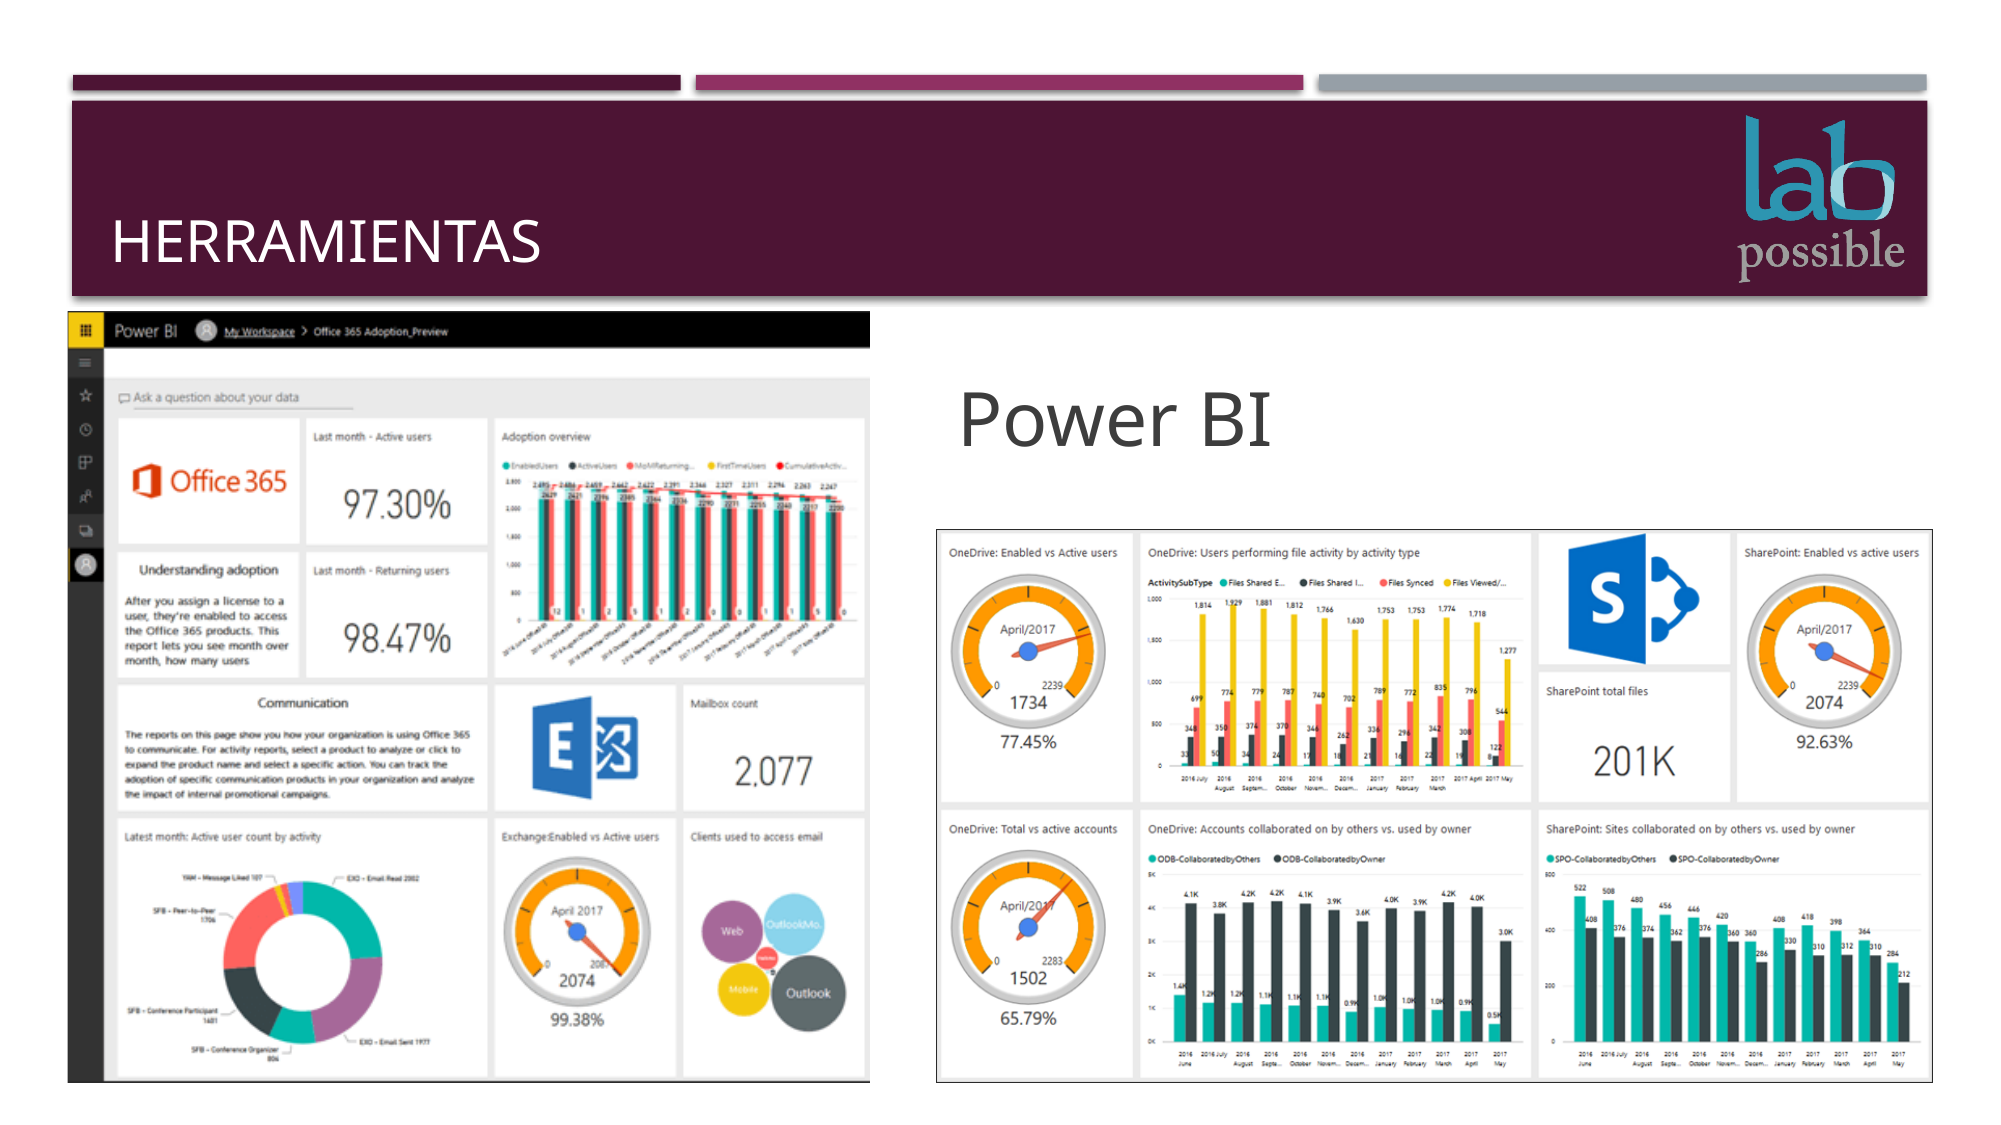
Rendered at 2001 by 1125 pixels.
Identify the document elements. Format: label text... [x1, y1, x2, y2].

picture [889, 518, 1933, 1090]
list Power BI [942, 115, 2000, 719]
title Herramientas [95, 115, 942, 282]
picture [1736, 114, 1906, 284]
picture [67, 310, 871, 1083]
